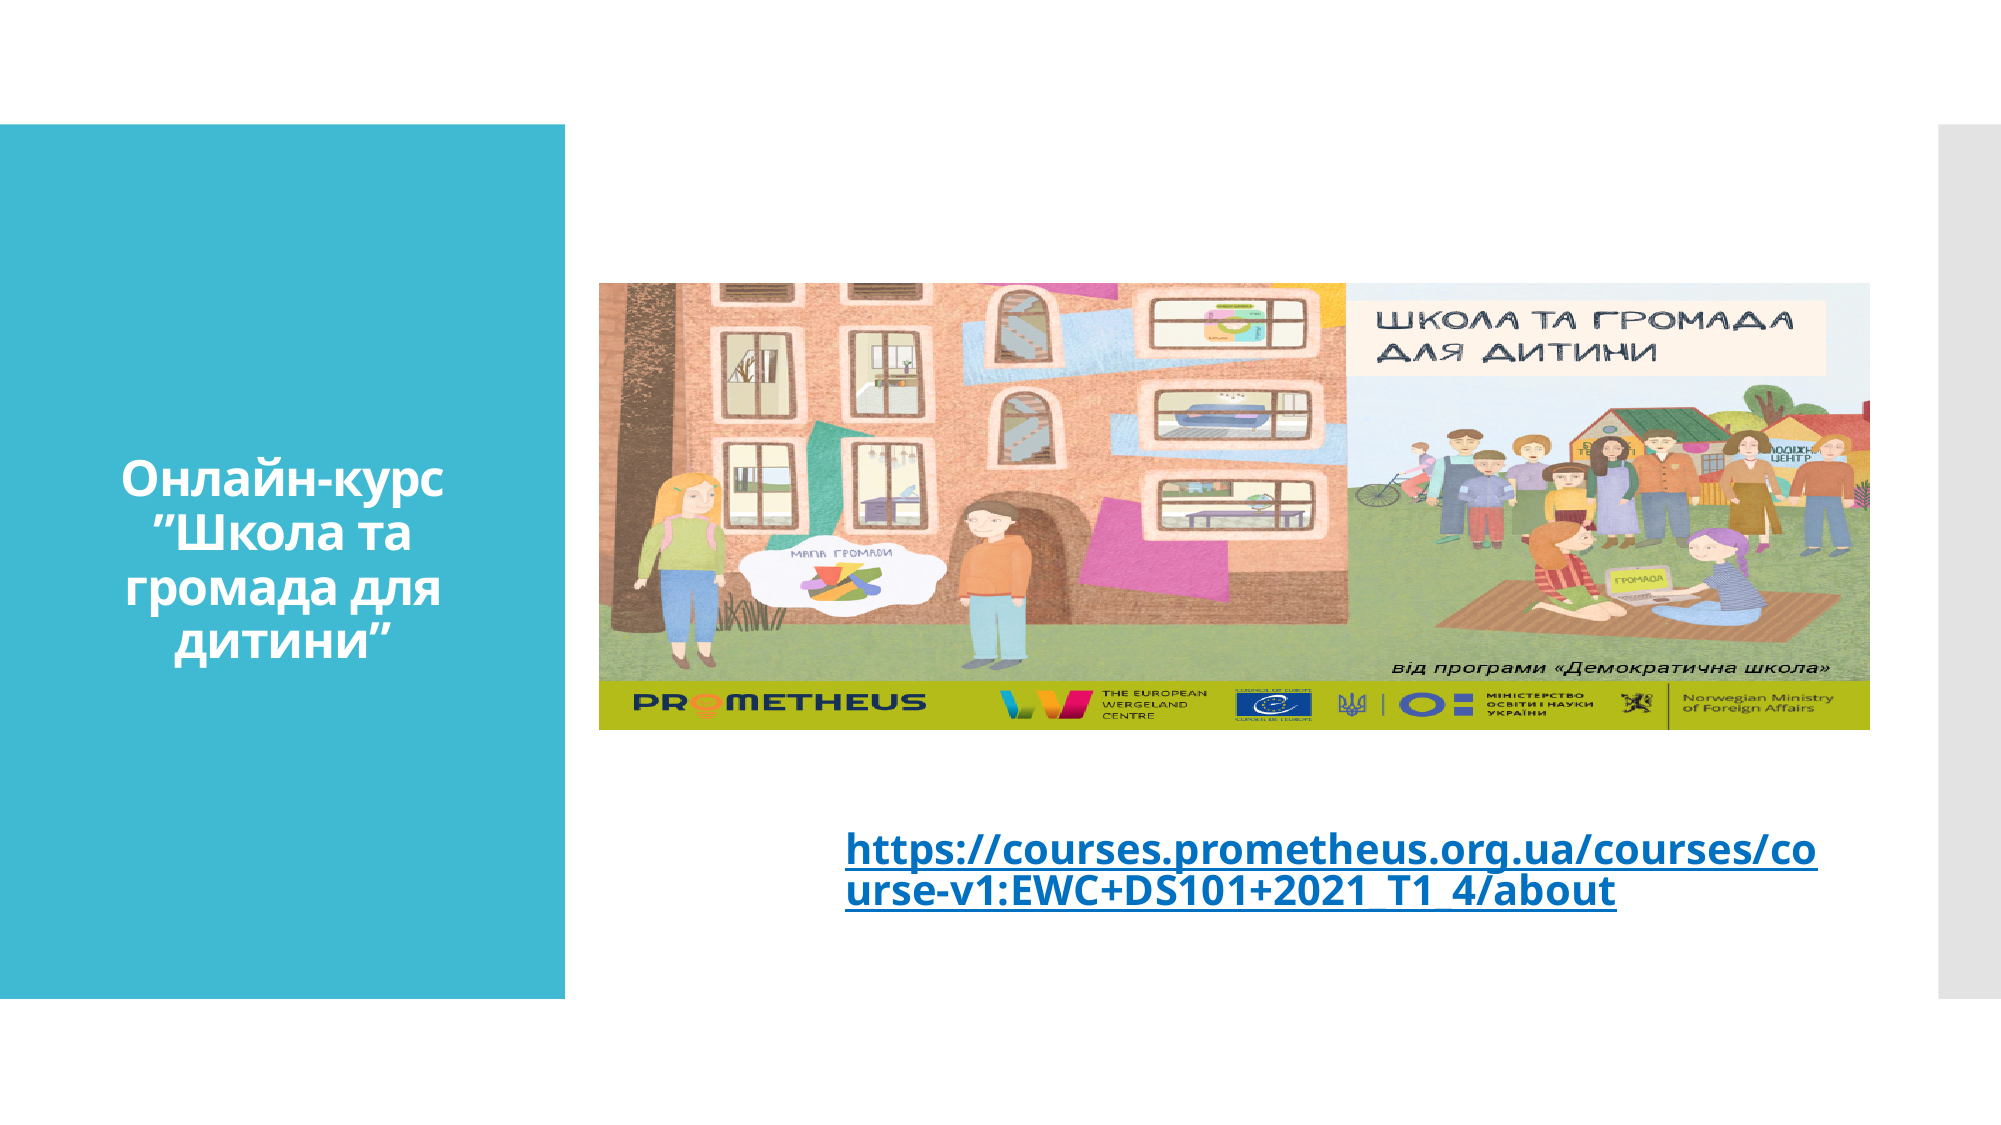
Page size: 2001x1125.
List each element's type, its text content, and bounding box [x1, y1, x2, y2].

picture [599, 283, 1871, 730]
list https://courses.prometheus.org.ua/courses/course-v1:EWC+DS101+2021_T1_4/about [830, 761, 1835, 982]
title Онлайн-курс ”Школа та громада для дитини” [41, 184, 525, 940]
